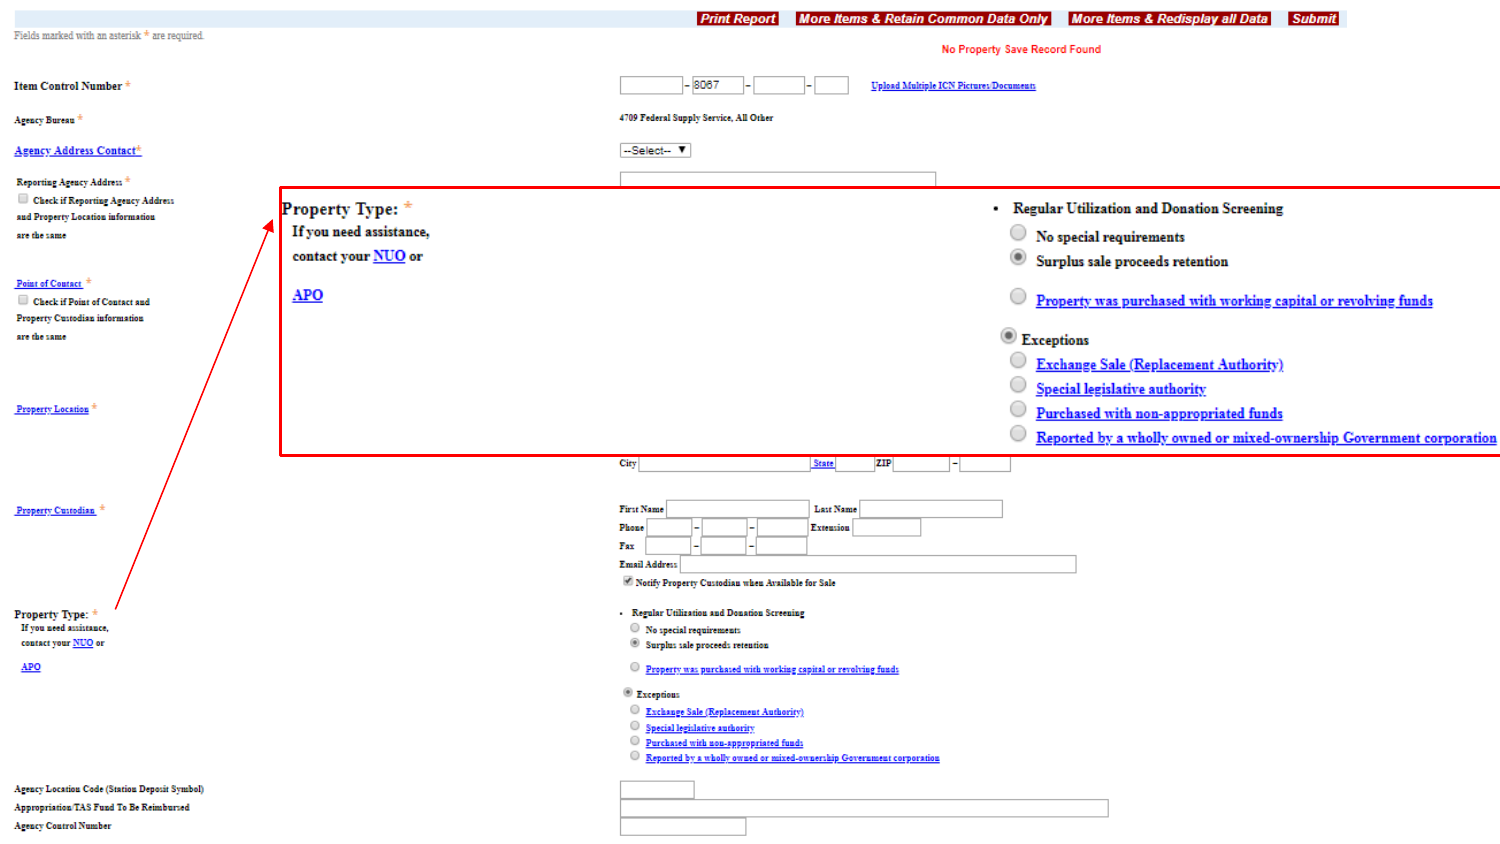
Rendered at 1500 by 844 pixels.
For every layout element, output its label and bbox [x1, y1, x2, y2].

text_box [115, 218, 273, 610]
picture [0, 0, 1500, 844]
